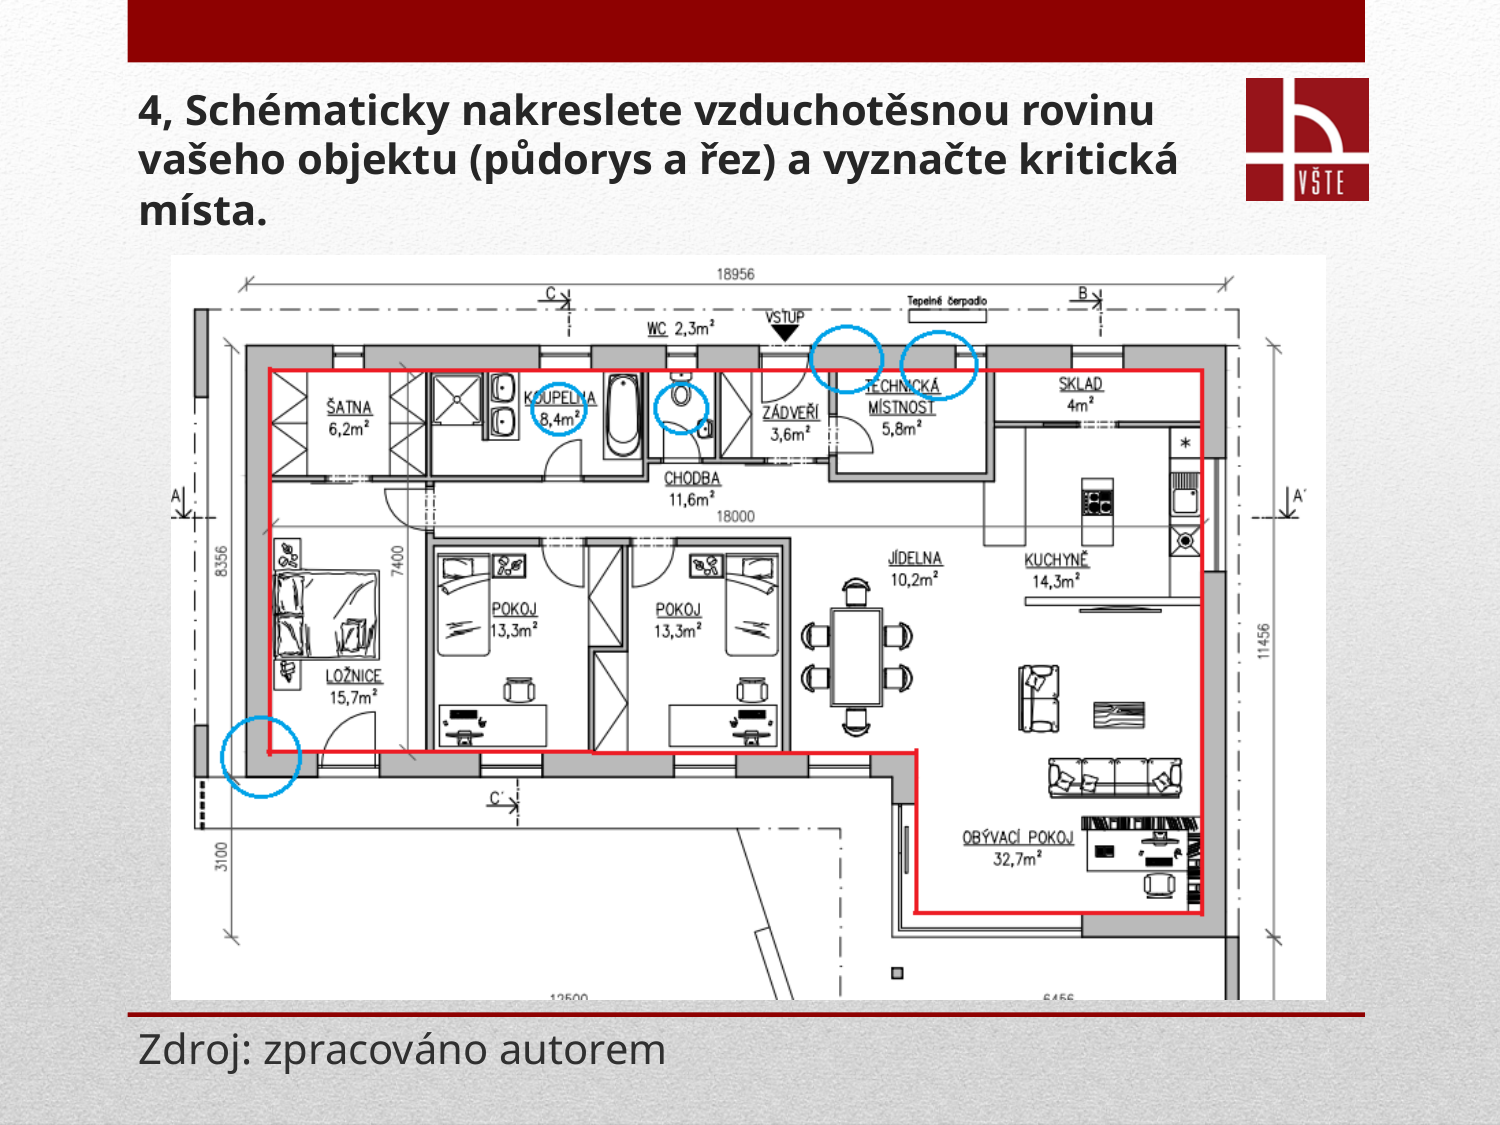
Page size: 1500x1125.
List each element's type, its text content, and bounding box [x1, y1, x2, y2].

title 4, Schématicky nakreslete vzduchotěsnou rovinu vašeho objektu (půdorys a řez) a vyznačte kritická místa. [123, 37, 1247, 241]
picture [1245, 77, 1369, 201]
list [170, 254, 1327, 1001]
text_box Zdroj: zpracováno autorem [123, 1006, 857, 1089]
